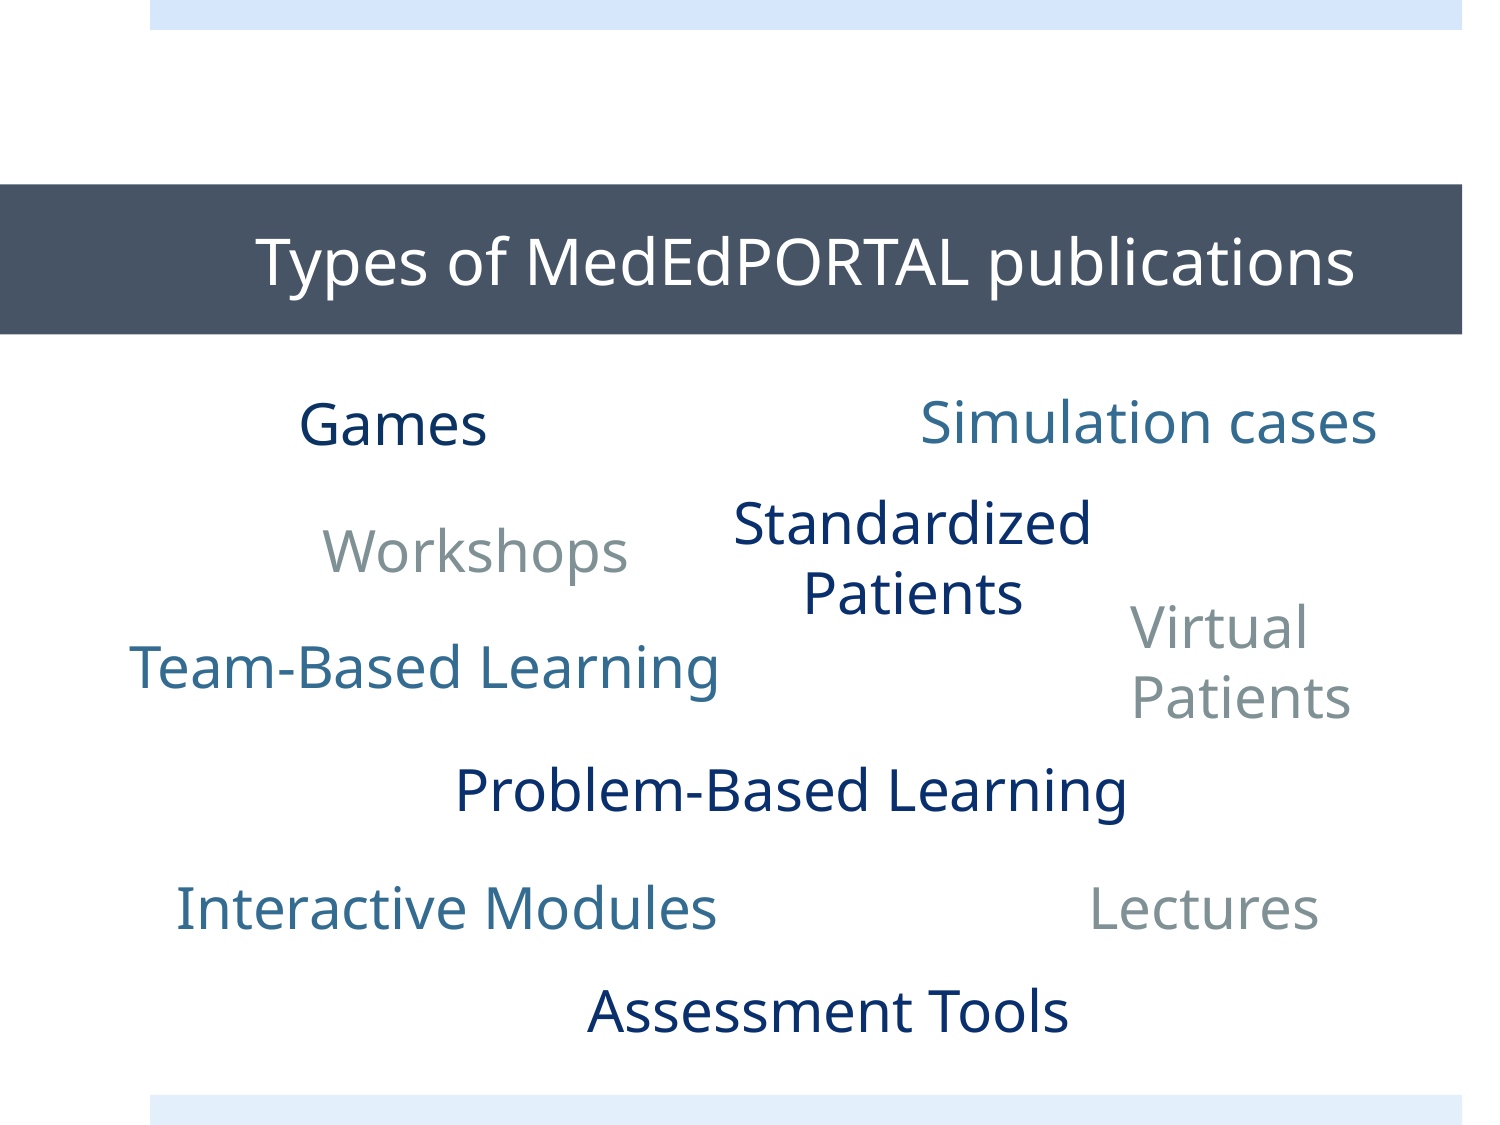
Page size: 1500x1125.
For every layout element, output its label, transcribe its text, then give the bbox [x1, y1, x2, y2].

text_box Lectures [1073, 863, 1402, 949]
text_box Assessment Tools [572, 966, 1093, 1052]
text_box Interactive Modules [161, 863, 767, 949]
text_box Standardized Patients [710, 478, 1116, 634]
text_box Team-Based Learning [87, 622, 736, 708]
text_box Virtual Patients [1115, 583, 1402, 738]
title Types of MedEdPORTAL publications [0, 184, 1463, 335]
text_box Problem-Based Learning [439, 745, 1174, 830]
text_box Games [215, 380, 573, 465]
text_box Simulation cases [906, 378, 1402, 463]
text_box Workshops [286, 506, 644, 592]
